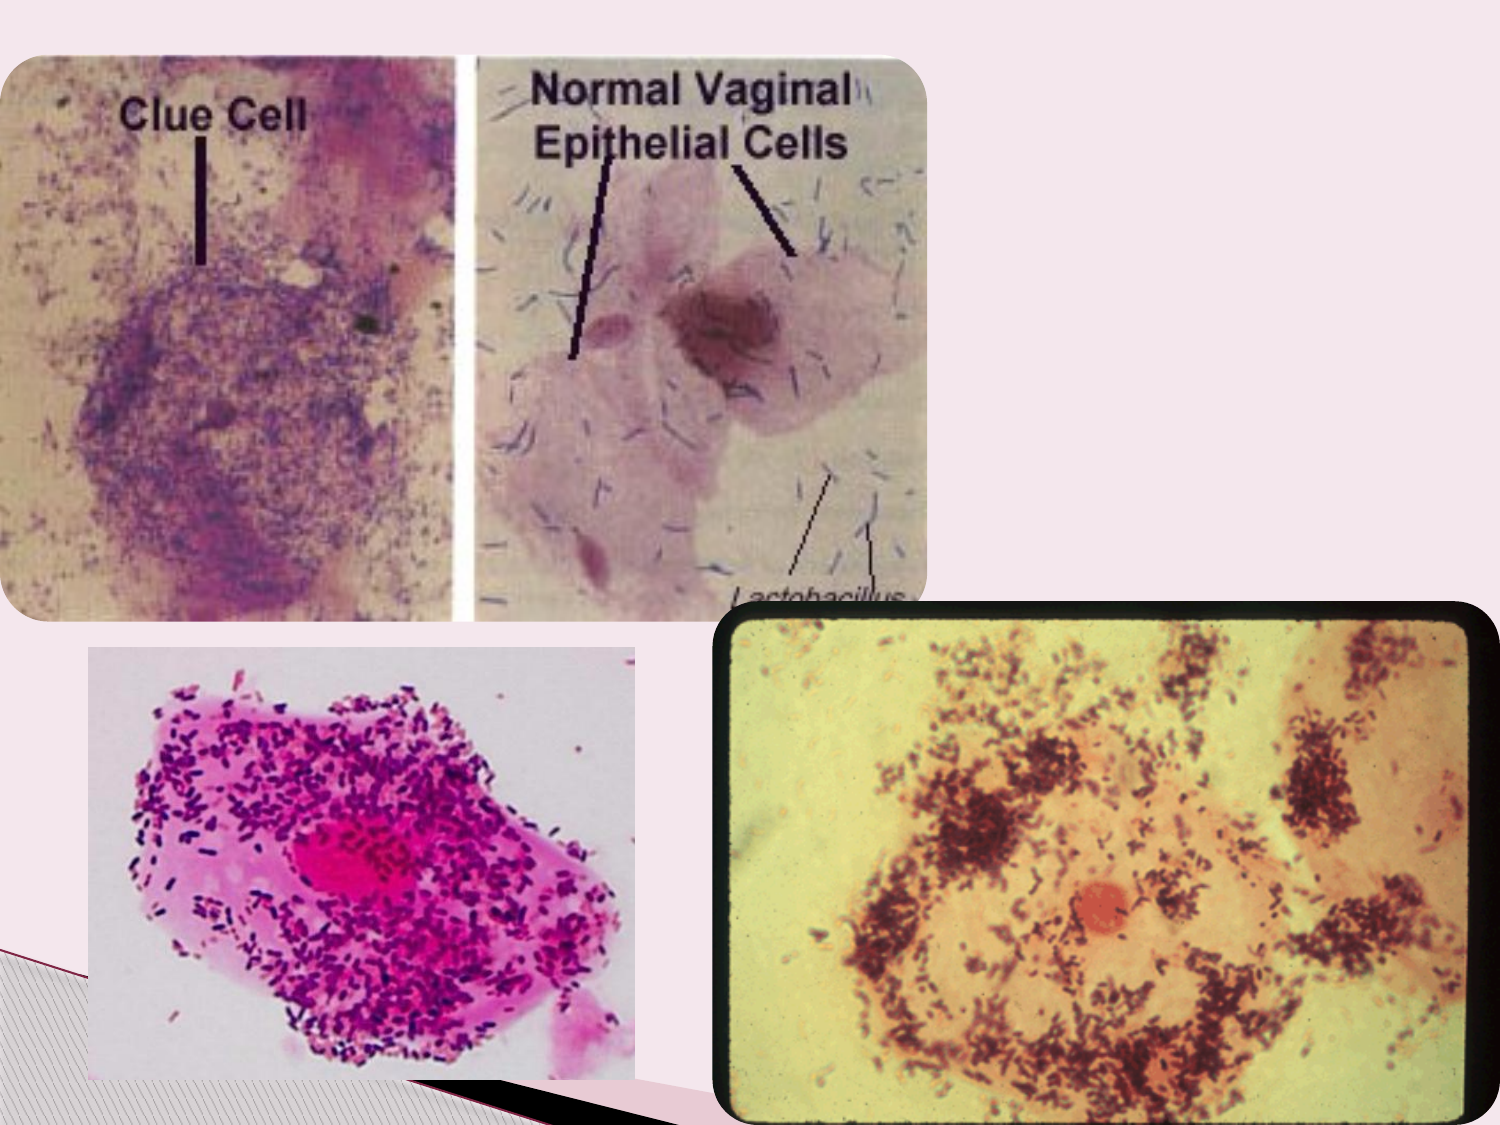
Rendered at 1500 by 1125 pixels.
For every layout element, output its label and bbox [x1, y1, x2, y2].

picture [88, 646, 636, 1080]
picture [712, 600, 1500, 1125]
list [0, 54, 928, 622]
